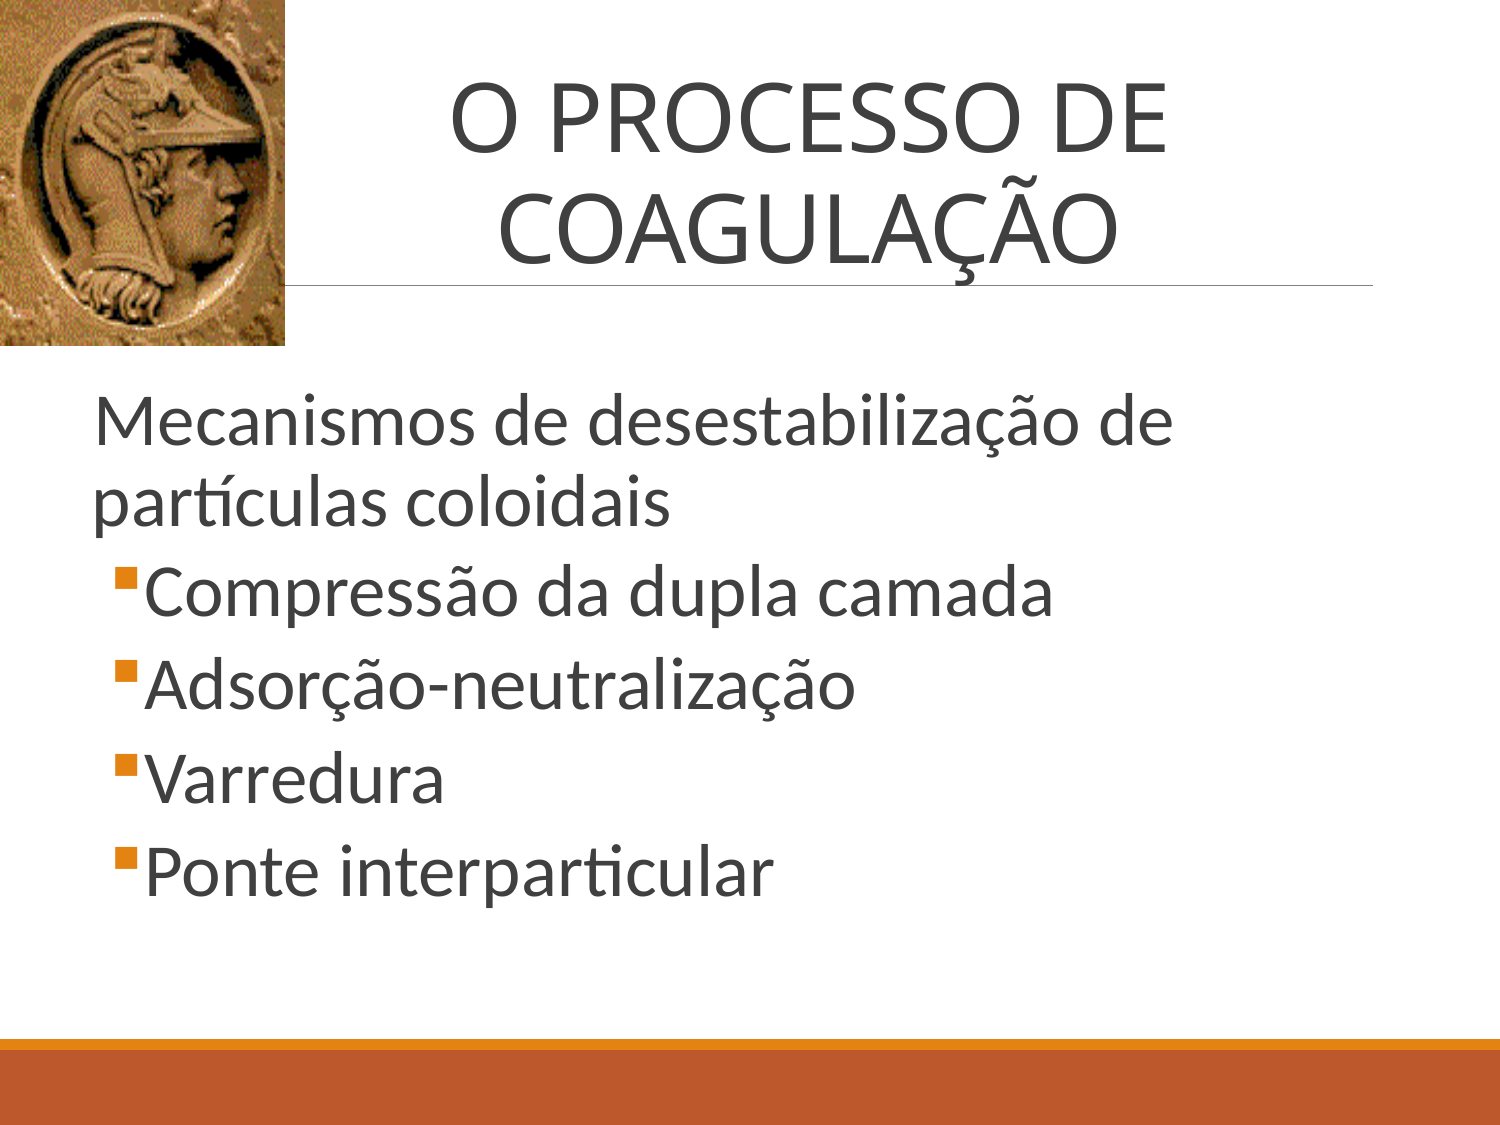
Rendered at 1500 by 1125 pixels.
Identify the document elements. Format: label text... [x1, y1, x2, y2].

list Mecanismos de desestabilização de partículas coloidais Compressão da dupla camada Adsorção-neutralização Varredura Ponte interparticular [76, 373, 1427, 953]
picture [0, 0, 288, 351]
title O PROCESSO DE COAGULAÇÃO [297, 56, 1424, 294]
